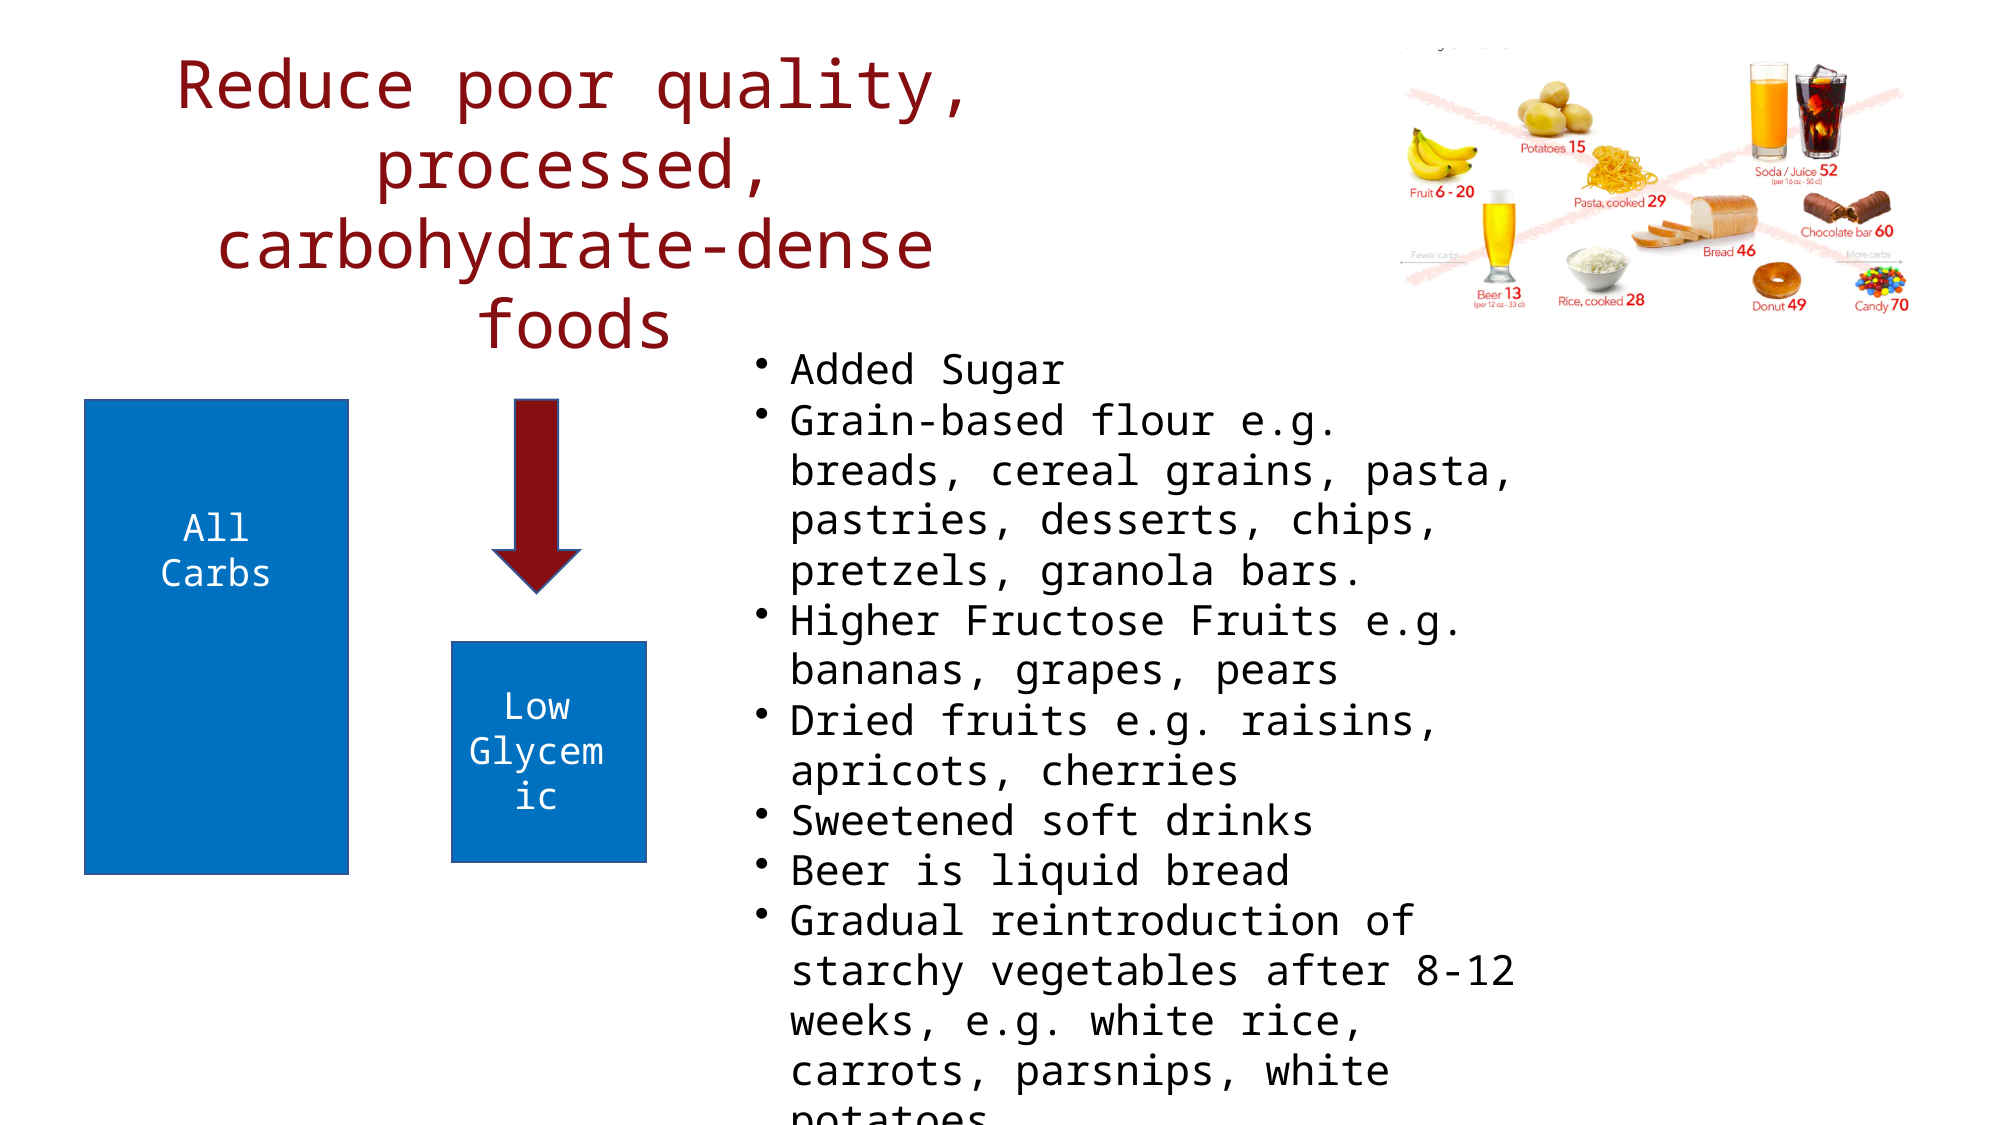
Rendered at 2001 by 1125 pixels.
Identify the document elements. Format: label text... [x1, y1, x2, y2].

text_box [451, 641, 647, 863]
text_box Reduce poor quality, processed, carbohydrate-dense foods [85, 34, 1067, 369]
text_box [490, 398, 583, 595]
picture [1396, 48, 1928, 336]
text_box [84, 399, 349, 875]
text_box All Carbs [132, 496, 301, 602]
text_box Added Sugar Grain-based flour e.g. breads, cereal grains, pasta, pastries, desserts, chips, pretzels, granola bars. Higher Fructose Fruits e.g. bananas, grapes, pears Dried fruits e.g. raisins, apricots, cherries Sweetened soft drinks Beer is liquid bread Gradual reintroduction of starchy vegetables after 8-12 weeks, e.g. white rice, carrots, parsnips, white potatoes Lowered insulin and reduced inflammation “unlock” fat burning [740, 335, 1551, 1125]
text_box Low Glycemic [448, 674, 625, 825]
